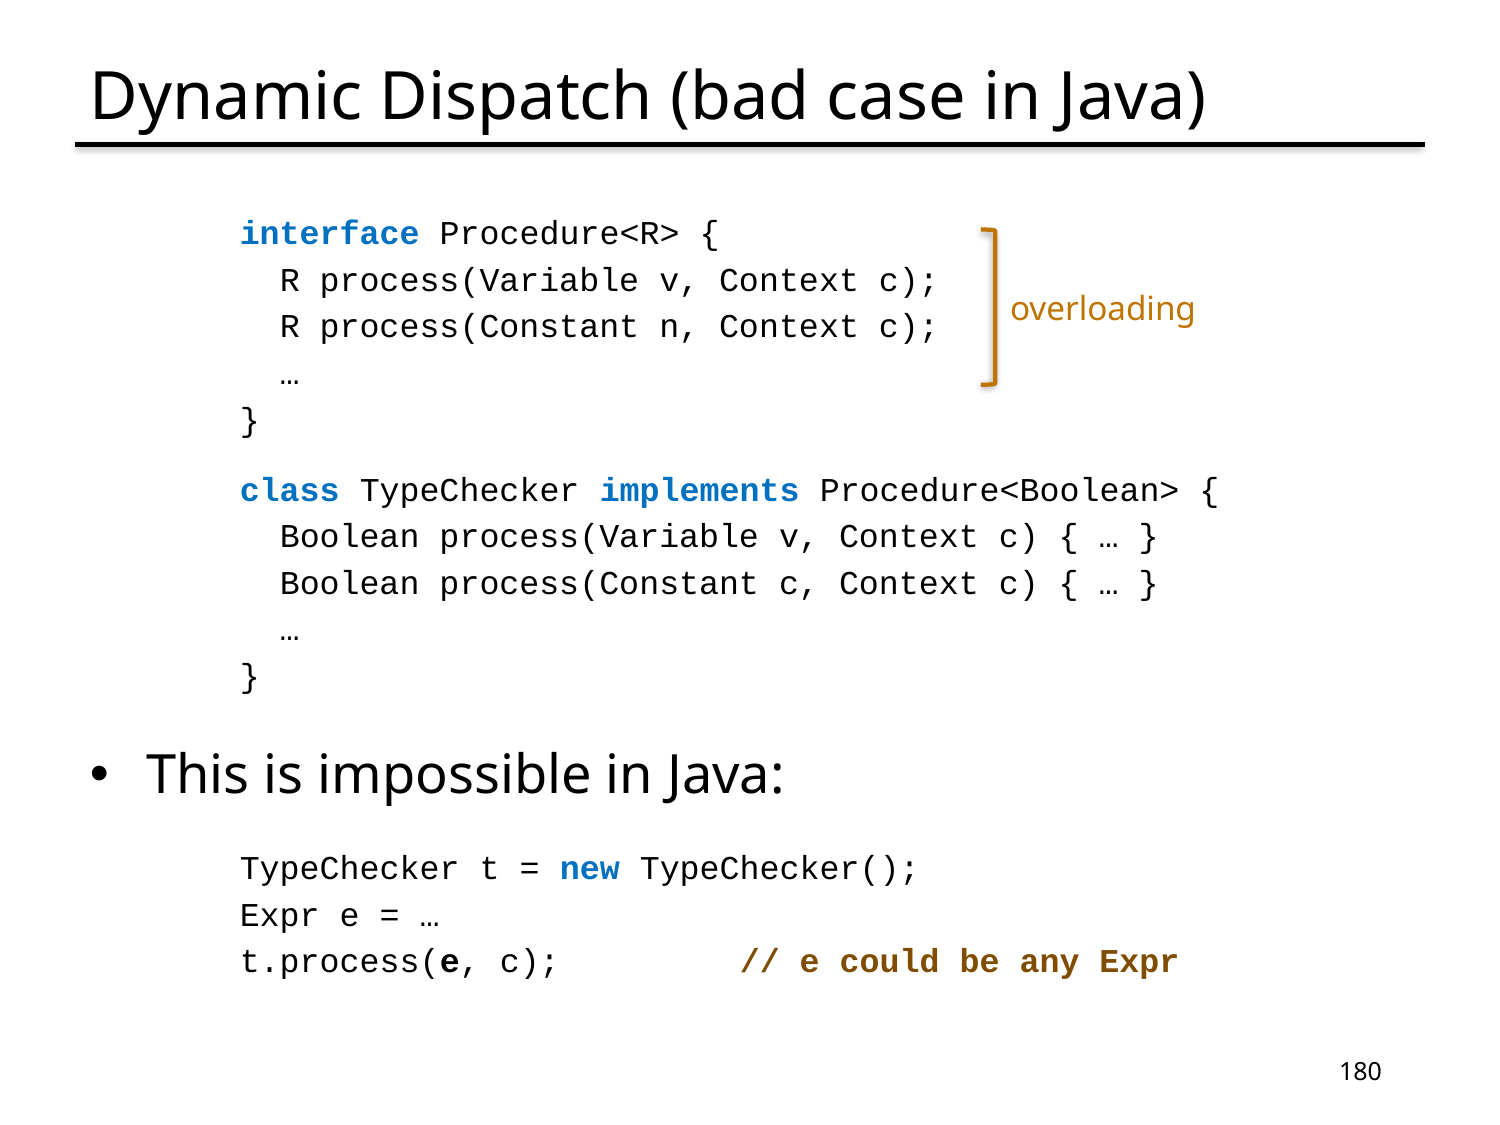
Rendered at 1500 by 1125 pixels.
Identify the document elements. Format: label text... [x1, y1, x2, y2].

slide_number 180 [1059, 1042, 1397, 1103]
list interface Procedure<R> { R process(Variable v, Context c); R process(Constant n, Context c); … } class TypeChecker implements Procedure<Boolean> { Boolean process(Variable v, Context c) { … } Boolean process(Constant c, Context c) { … } … } This is impossible in Java: TypeChecker t = new TypeChecker(); Expr e = … t.process(e, c); // e could be any Expr [75, 204, 1425, 1080]
text_box overloading [995, 279, 1266, 335]
title Dynamic Dispatch (bad case in Java) [75, 45, 1425, 145]
text_box [980, 227, 998, 387]
